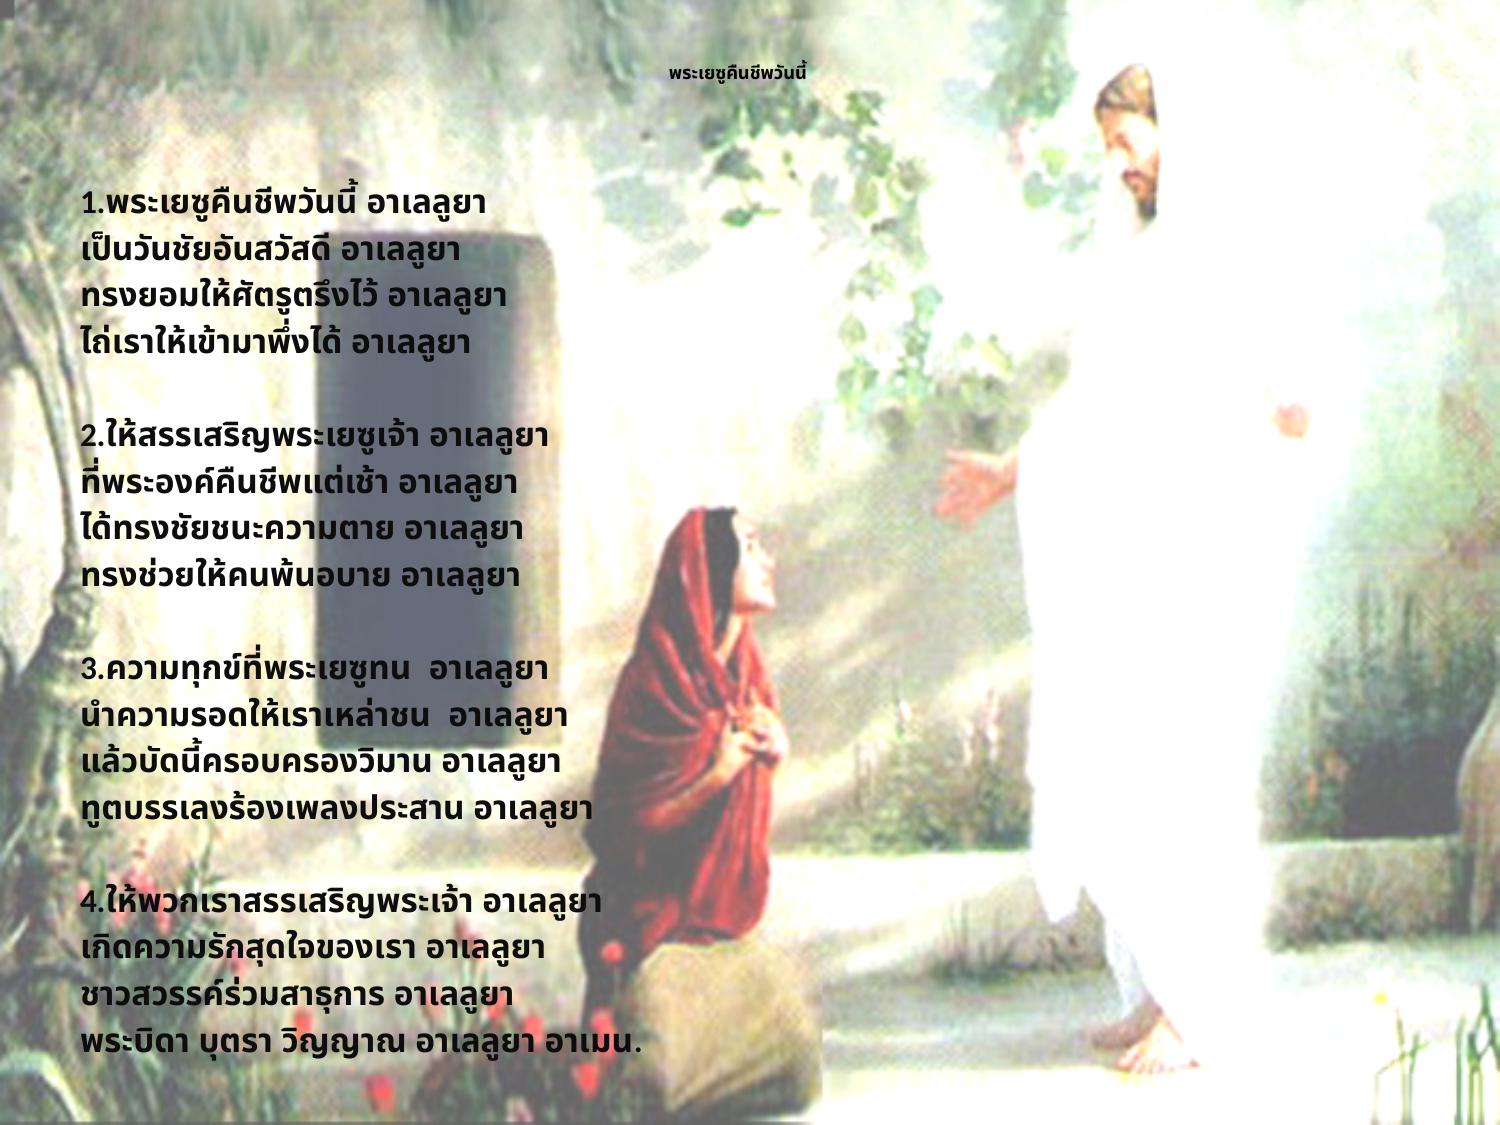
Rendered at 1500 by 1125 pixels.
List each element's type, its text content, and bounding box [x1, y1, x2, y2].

title พระเยซูคืนชีพวันนี้ [360, 30, 1117, 114]
subtitle 1.พระเยซูคืนชีพวันนี้ อาเลลูยา เป็นวันชัยอันสวัสดี อาเลลูยา ทรงยอมให้ศัตรูตรึงไว้ อาเลลูยา ไถ่เราให้เข้ามาพึ่งได้ อาเลลูยา 2.ให้สรรเสริญพระเยซูเจ้า อาเลลูยา ที่พระองค์คืนชีพแต่เช้า อาเลลูยา ได้ทรงชัยชนะความตาย อาเลลูยา ทรงช่วยให้คนพ้นอบาย อาเลลูยา 3.ความทุกข์ที่พระเยซูทน อาเลลูยา นำความรอดให้เราเหล่าชน อาเลลูยา แล้วบัดนี้ครอบครองวิมาน อาเลลูยา ทูตบรรเลงร้องเพลงประสาน อาเลลูยา 4.ให้พวกเราสรรเสริญพระเจ้า อาเลลูยา เกิดความรักสุดใจของเรา อาเลลูยา ชาวสวรรค์ร่วมสาธุการ อาเลลูยา พระบิดา บุตรา วิญญาณ อาเลลูยา อาเมน. [64, 172, 762, 949]
